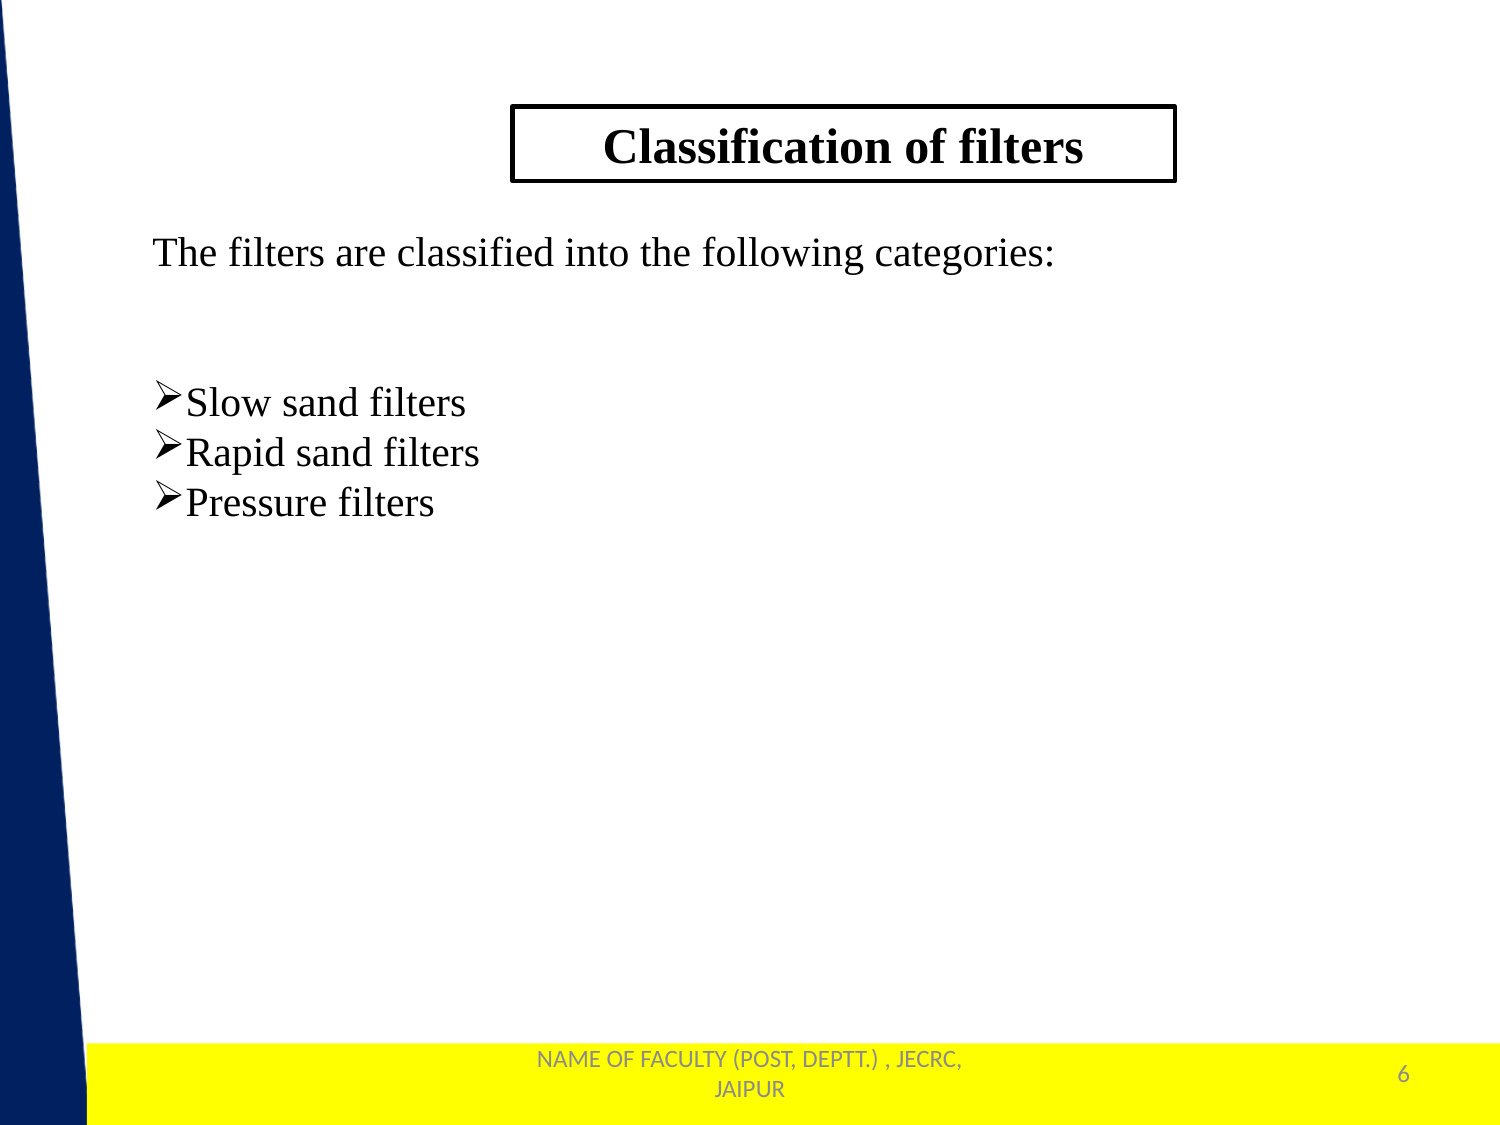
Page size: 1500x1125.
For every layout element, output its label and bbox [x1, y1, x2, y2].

text_box [0, 0, 1500, 1125]
